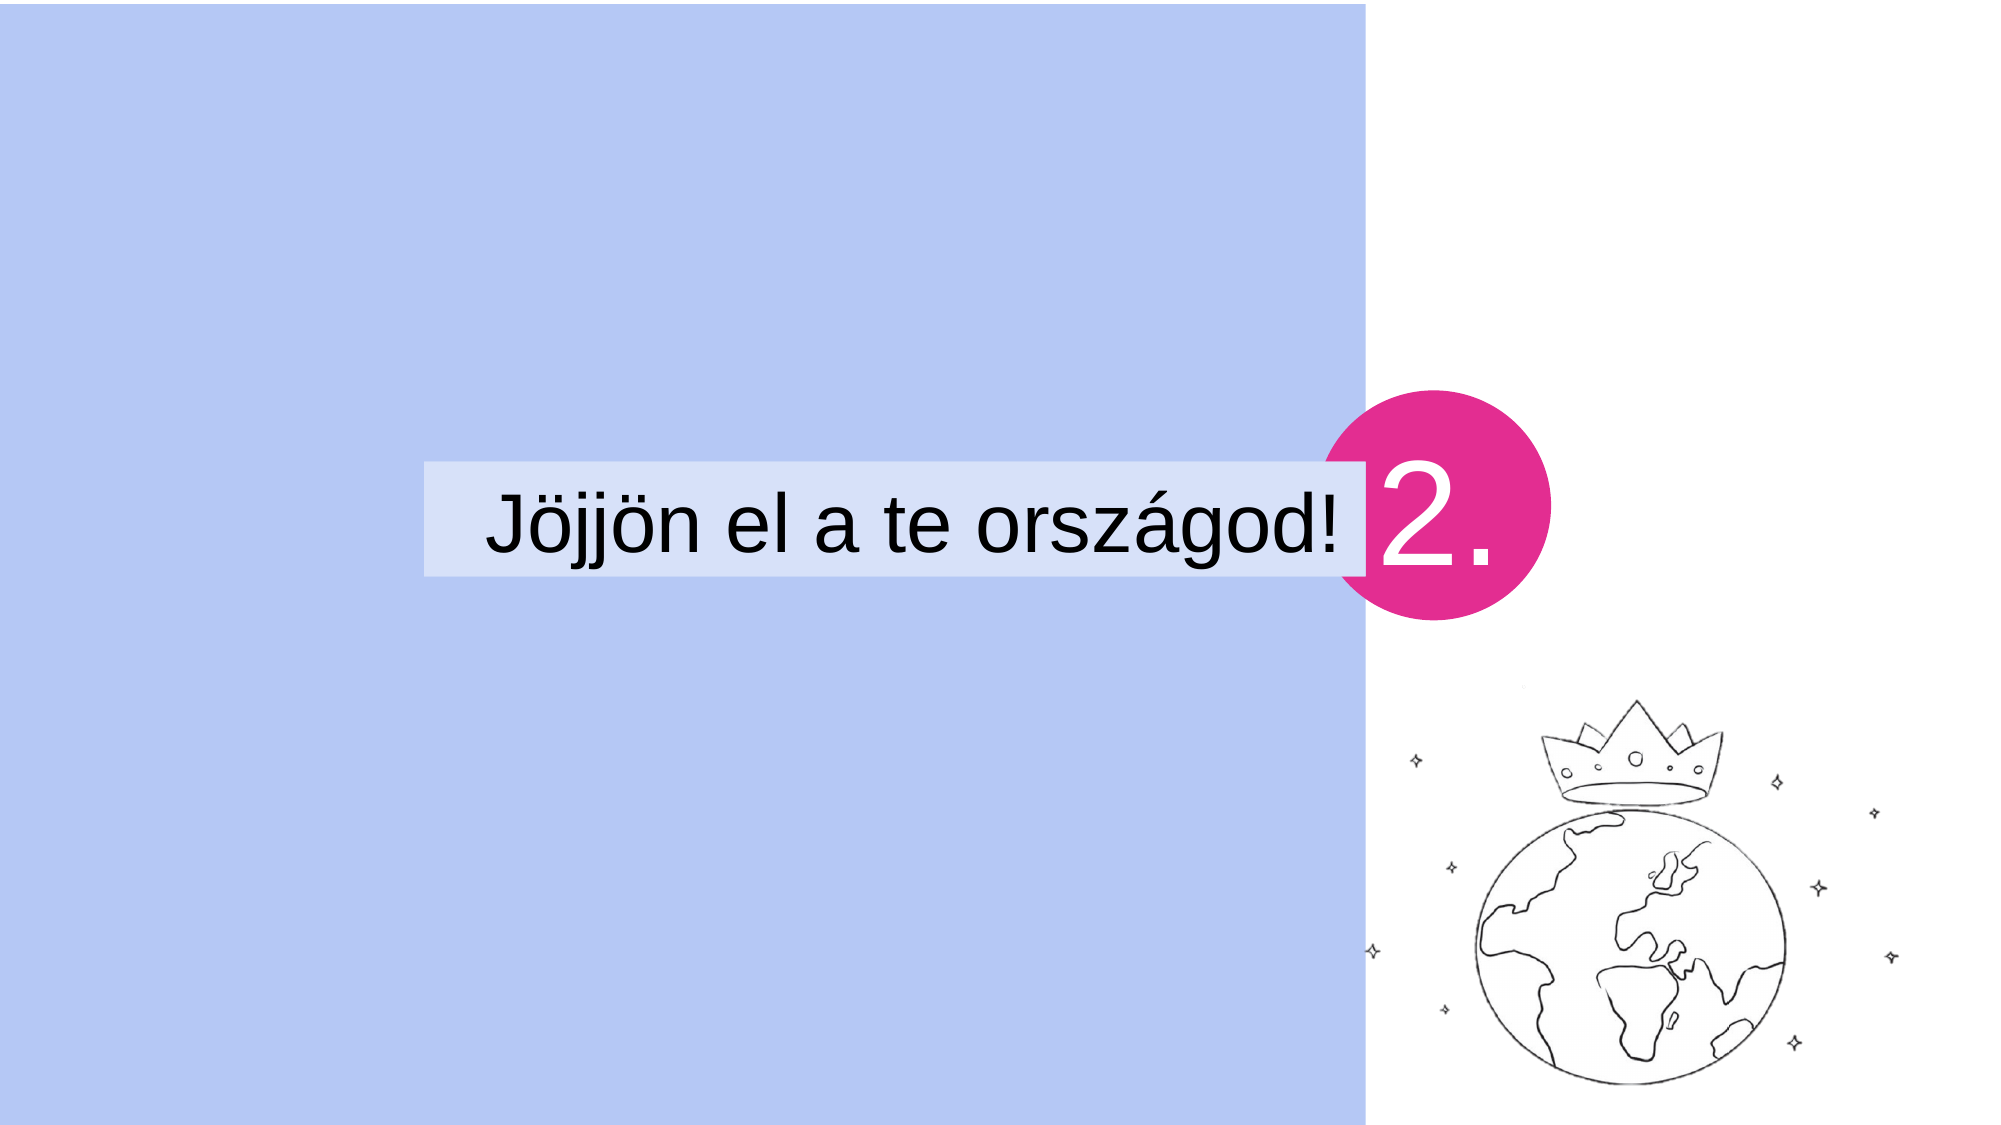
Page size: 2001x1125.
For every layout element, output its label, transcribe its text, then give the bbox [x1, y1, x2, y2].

text_box Jöjjön el a te országod! [424, 461, 1366, 577]
text_box [0, 4, 1366, 1125]
text_box 2. [1324, 389, 1553, 622]
picture [1346, 681, 1922, 1099]
